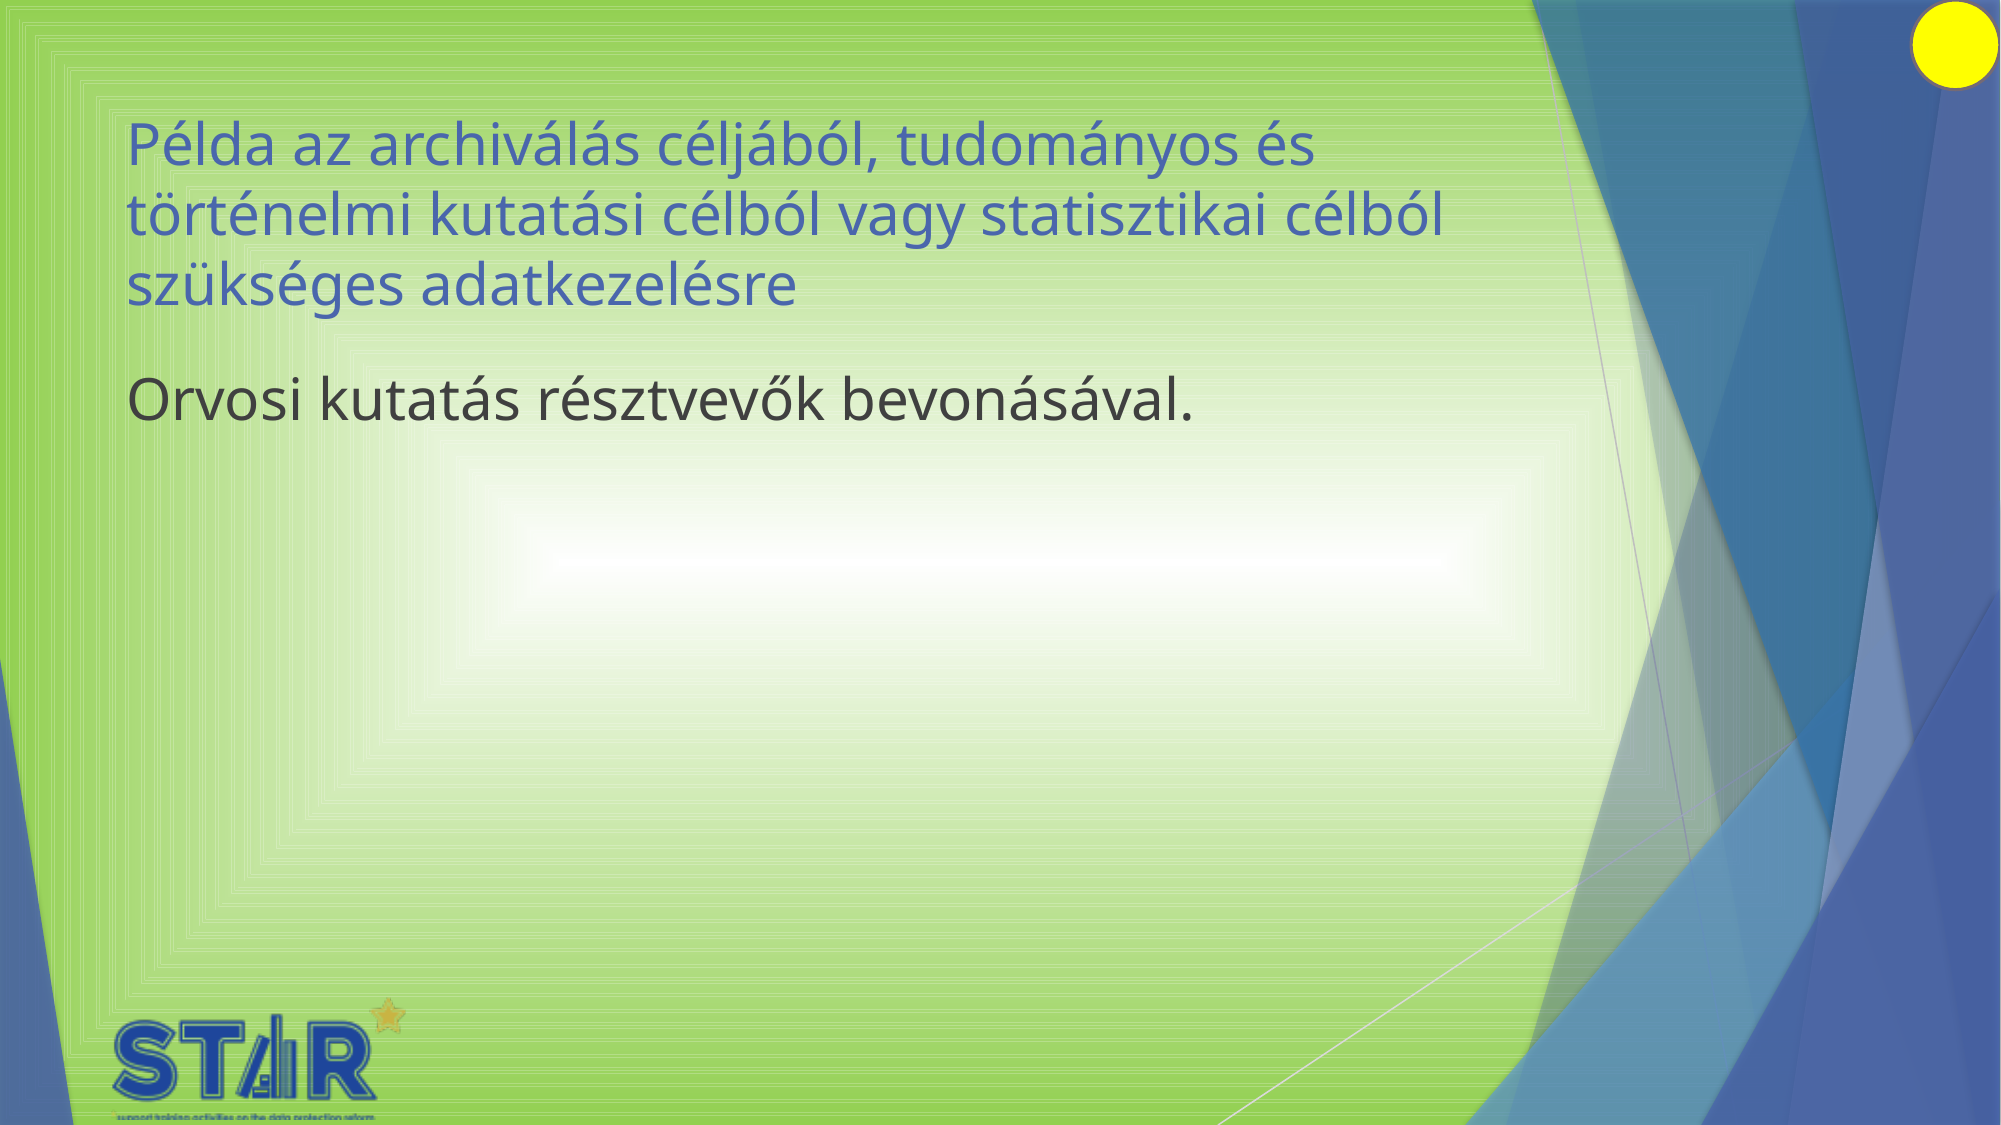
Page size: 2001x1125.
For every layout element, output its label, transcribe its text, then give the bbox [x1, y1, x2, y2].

title Példa az archiválás céljából, tudományos és történelmi kutatási célból vagy statisztikai célból szükséges adatkezelésre [111, 99, 1522, 334]
text_box [1909, 0, 2000, 92]
list Orvosi kutatás résztvevők bevonásával. [111, 354, 1522, 992]
